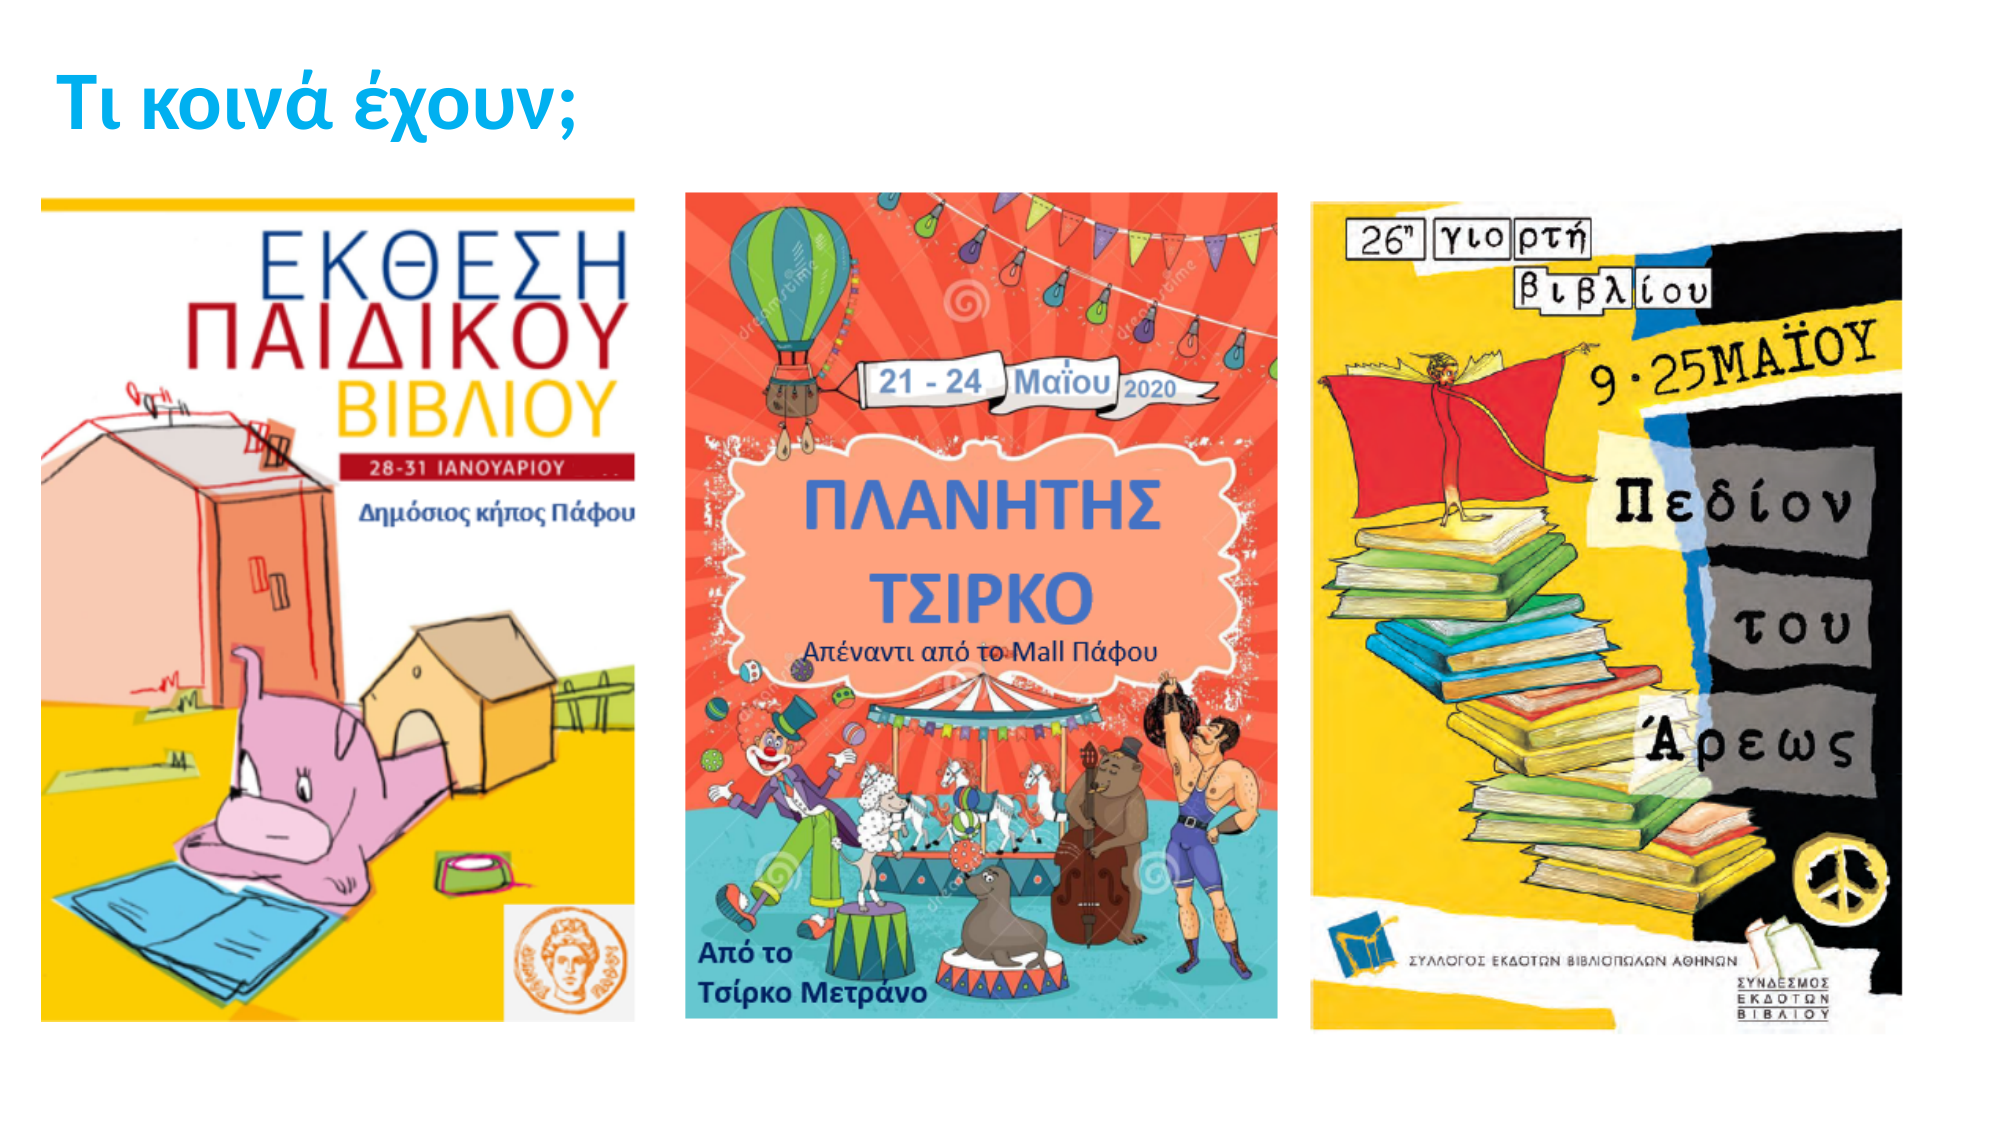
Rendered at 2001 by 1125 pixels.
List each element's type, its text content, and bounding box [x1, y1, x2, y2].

picture [684, 188, 1281, 1022]
text_box Τι κοινά έχουν; [41, 39, 1973, 154]
picture [41, 195, 636, 1022]
picture [1303, 194, 1937, 1050]
